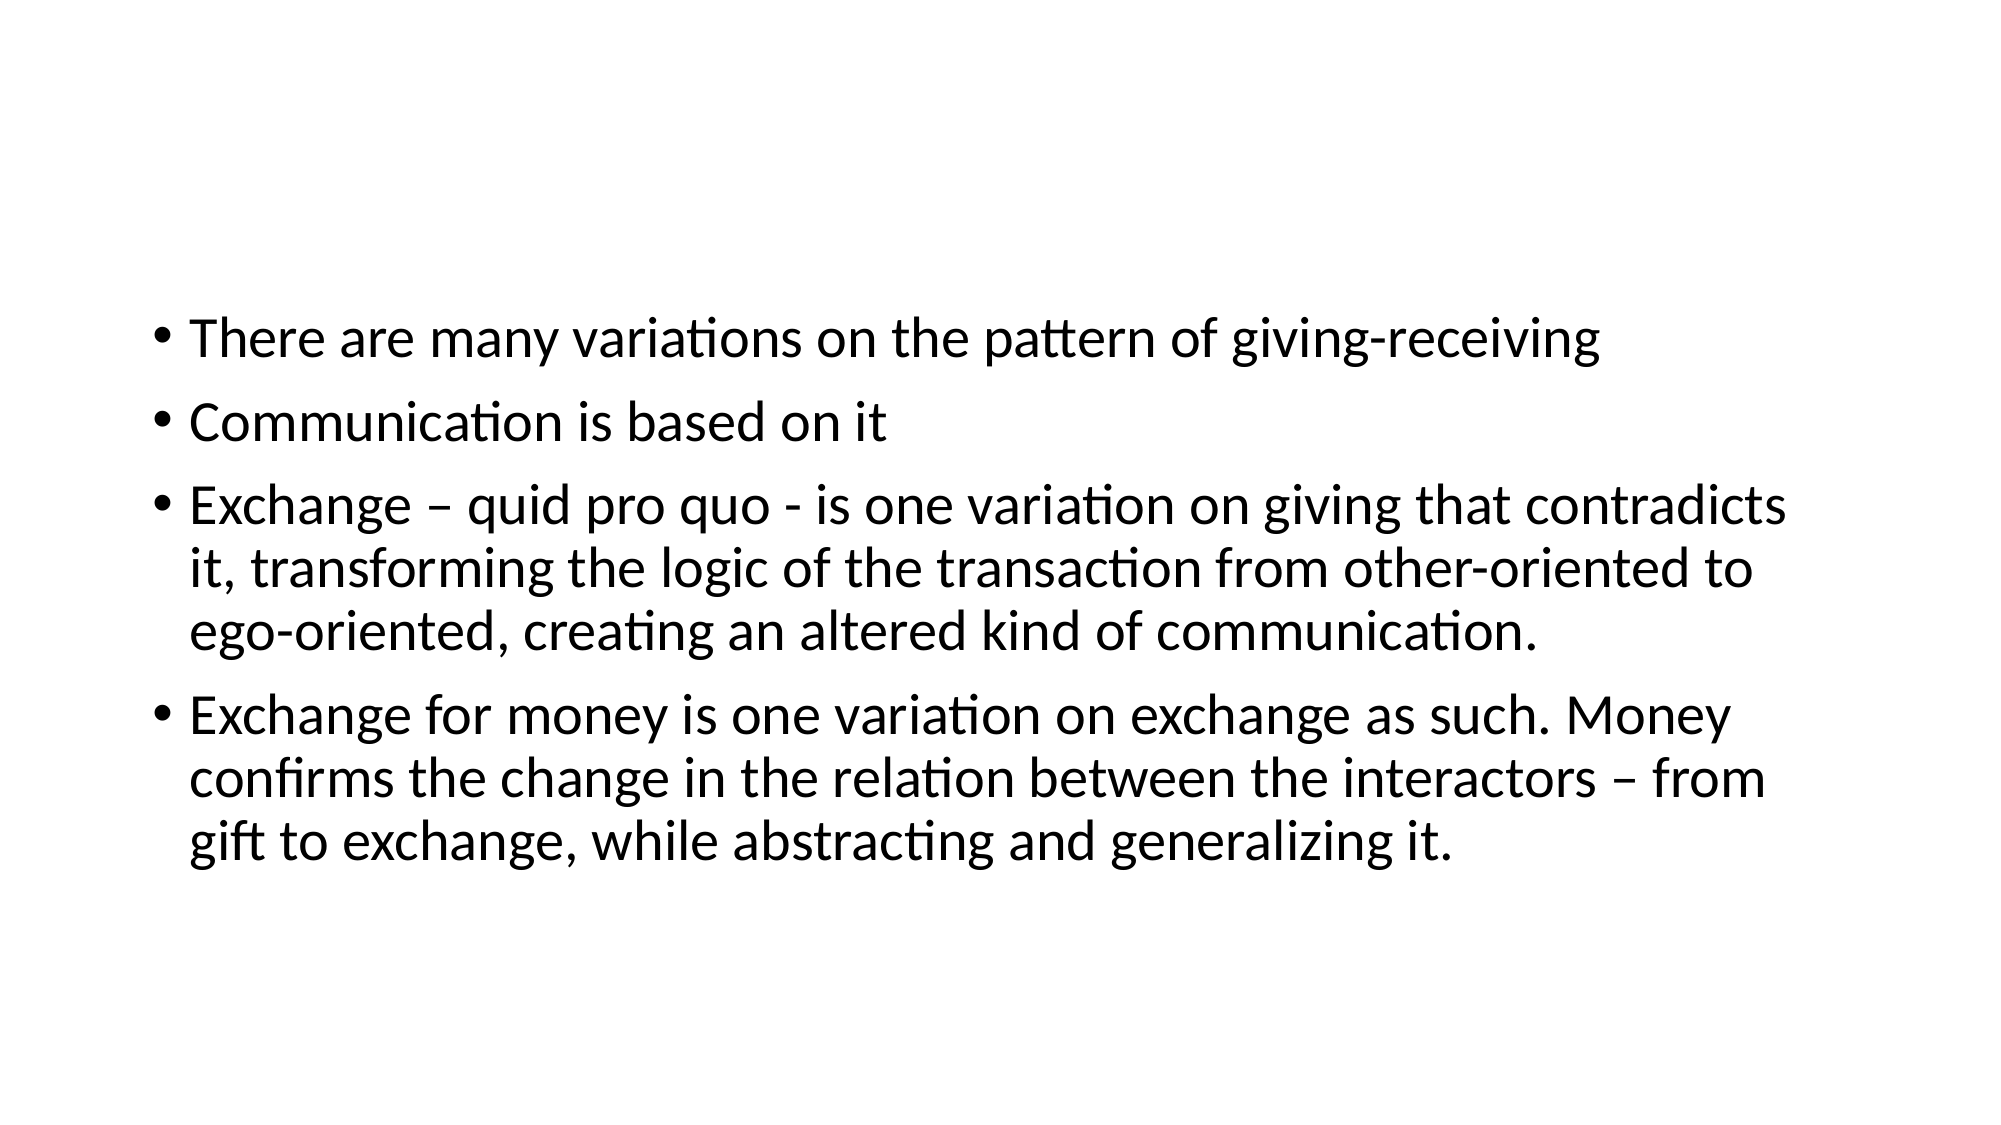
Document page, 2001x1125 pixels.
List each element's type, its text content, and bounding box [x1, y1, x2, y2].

list There are many variations on the pattern of giving-receiving Communication is based on it Exchange – quid pro quo - is one variation on giving that contradicts it, transforming the logic of the transaction from other-oriented to ego-oriented, creating an altered kind of communication. Exchange for money is one variation on exchange as such. Money confirms the change in the relation between the interactors – from gift to exchange, while abstracting and generalizing it. [137, 299, 1863, 1014]
